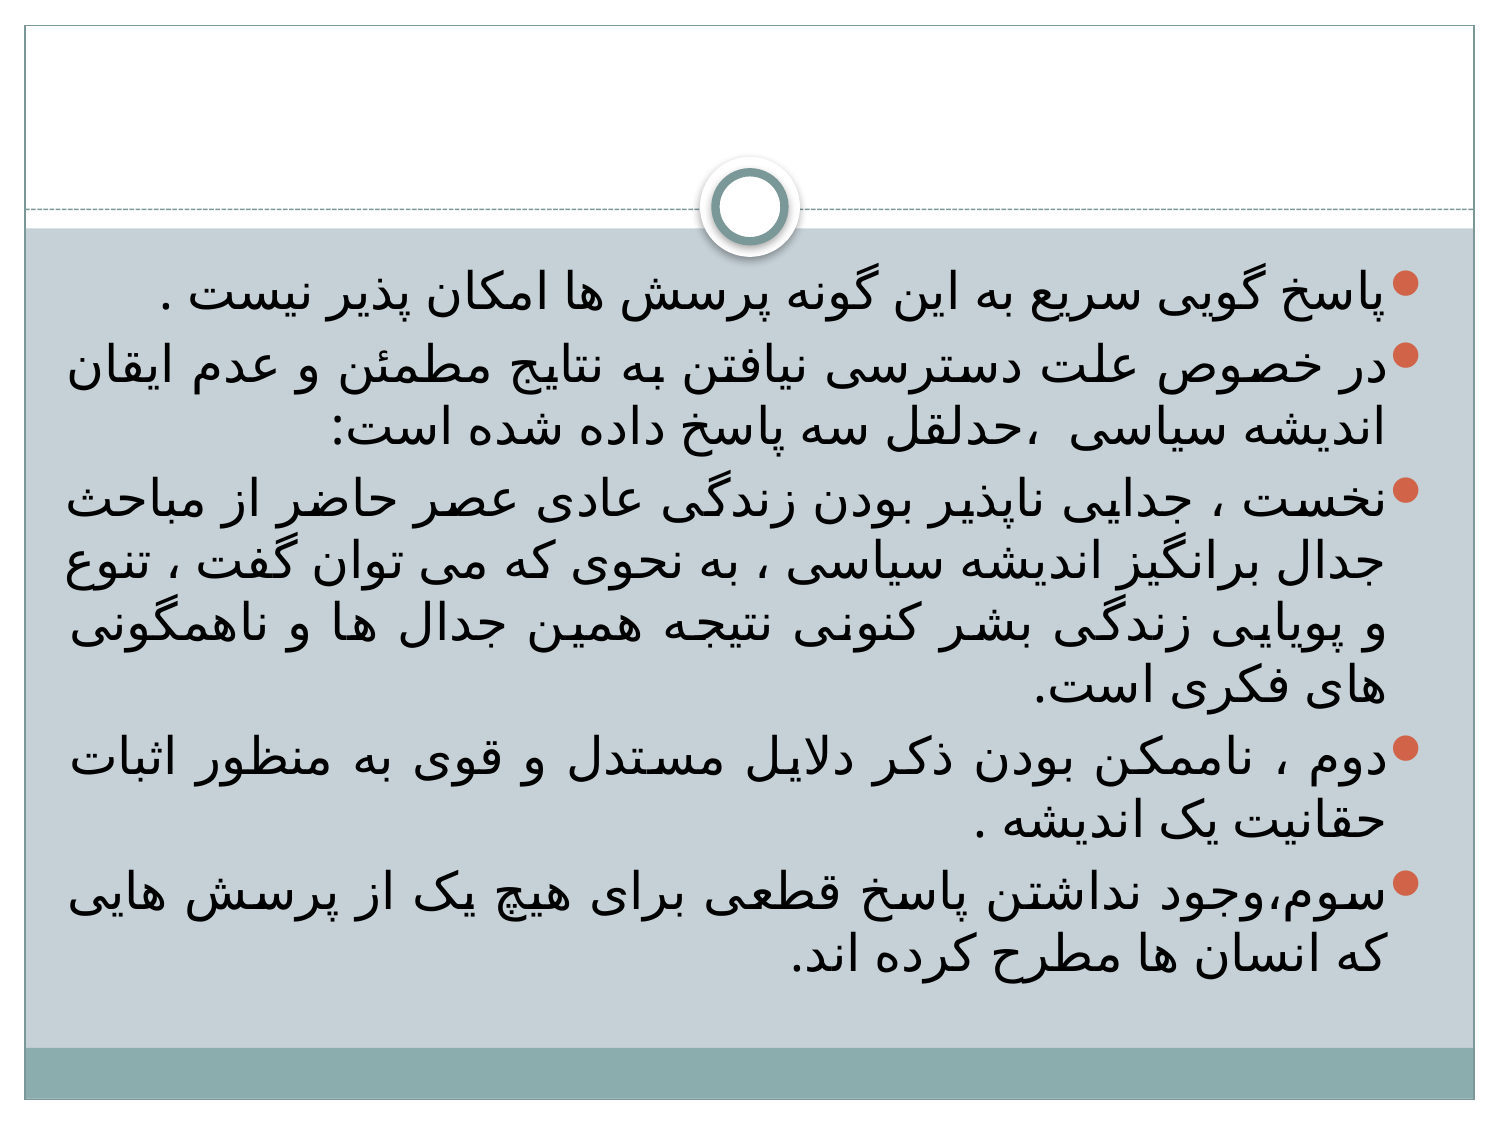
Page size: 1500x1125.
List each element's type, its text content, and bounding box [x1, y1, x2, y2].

list پاسخ گویی سریع به این گونه پرسش ها امکان پذیر نیست . در خصوص علت دسترسی نیافتن به نتایج مطمئن و عدم ایقان اندیشه سیاسی ،حدلقل سه پاسخ داده شده است: نخست ، جدایی ناپذیر بودن زندگی عادی عصر حاضر از مباحث جدال برانگیز اندیشه سیاسی ، به نحوی که می توان گفت ، تنوع و پویایی زندگی بشر کنونی نتیجه همین جدال ها و ناهمگونی های فکری است. دوم ، ناممکن بودن ذکر دلایل مستدل و قوی به منظور اثبات حقانیت یک اندیشه . سوم،وجود نداشتن پاسخ قطعی برای هیچ یک از پرسش هایی که انسان ها مطرح کرده اند. [49, 250, 1445, 1001]
